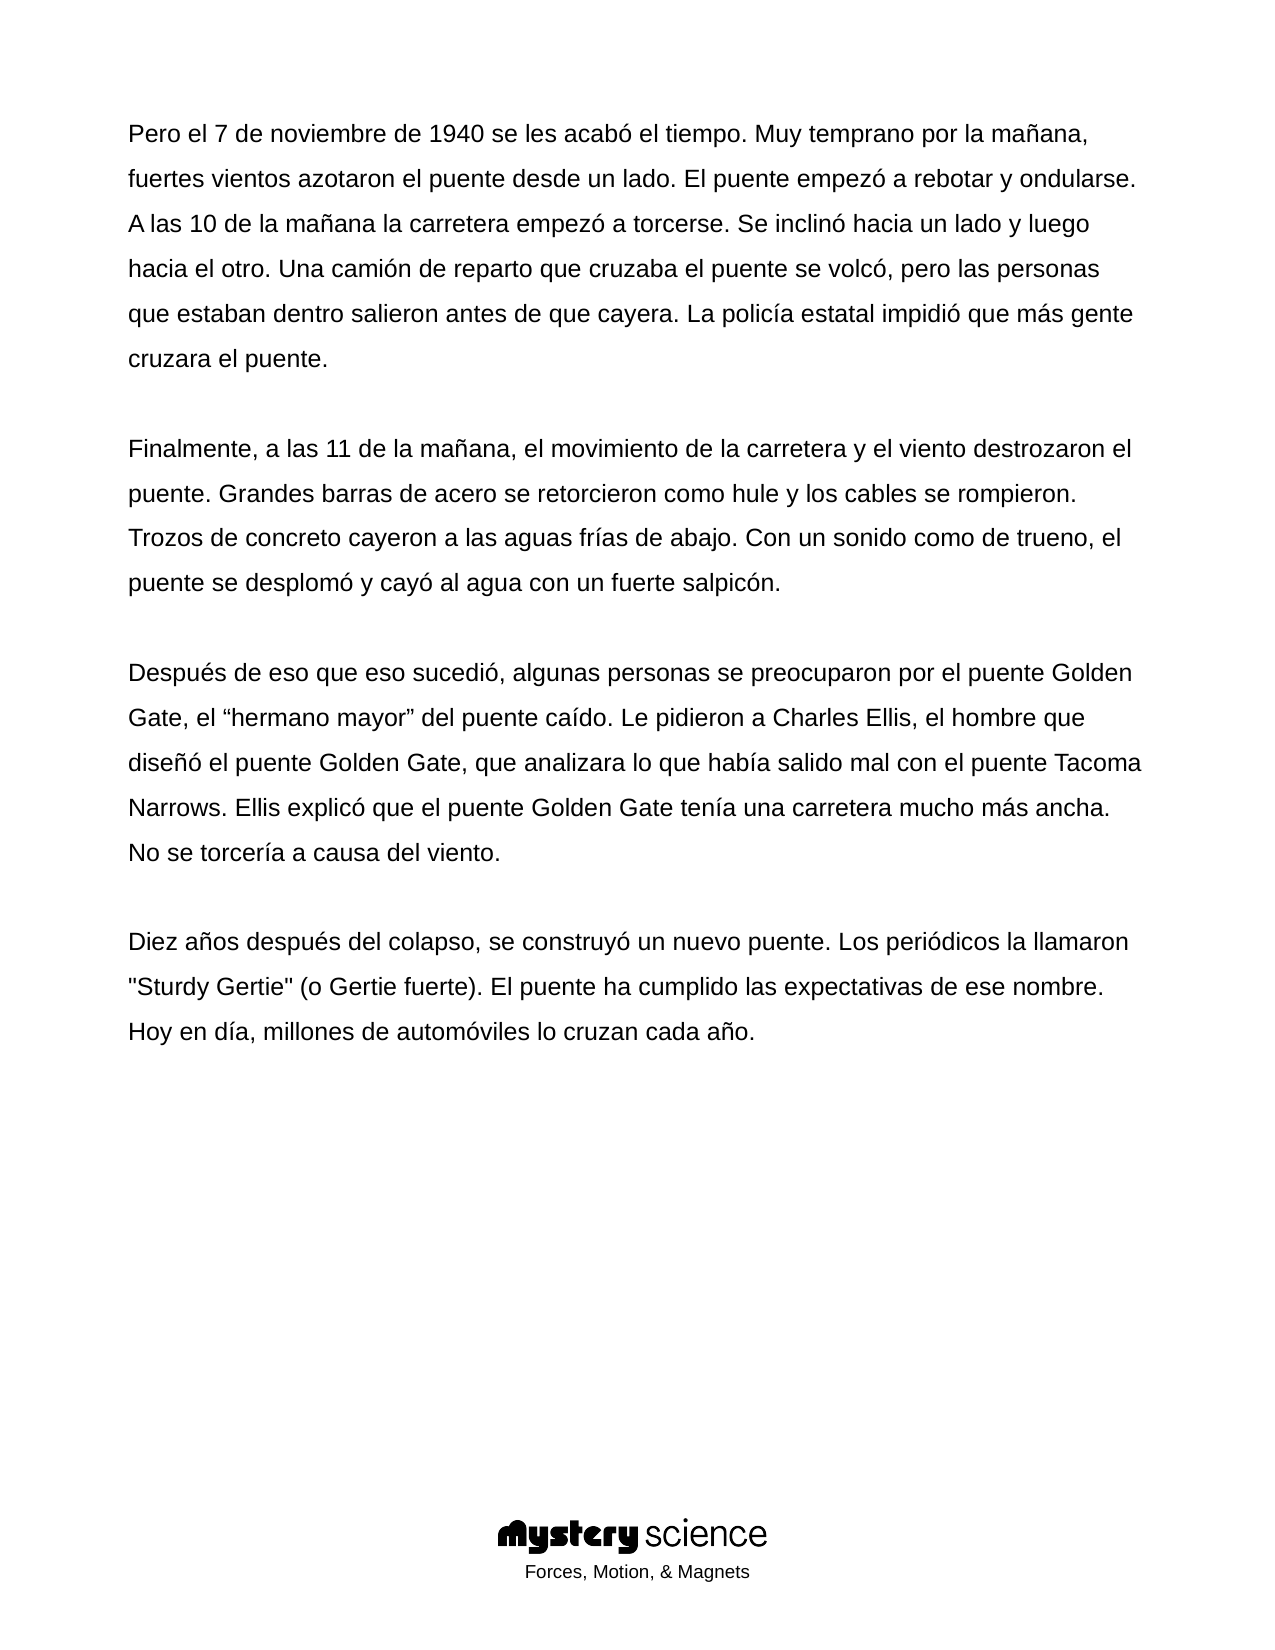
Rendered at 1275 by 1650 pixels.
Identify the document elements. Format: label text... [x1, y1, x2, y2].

picture [497, 1514, 777, 1567]
text_box Forces, Motion, & Magnets [23, 1544, 1252, 1579]
list Pero el 7 de noviembre de 1940 se les acabó el tiempo. Muy temprano por la mañana, fuertes vientos azotaron el puente desde un lado. El puente empezó a rebotar y ondularse. A las 10 de la mañana la carretera empezó a torcerse. Se inclinó hacia un lado y luego hacia el otro. Una camión de reparto que cruzaba el puente se volcó, pero las personas que estaban dentro salieron antes de que cayera. La policía estatal impidió que más gente cruzara el puente. Finalmente, a las 11 de la mañana, el movimiento de la carretera y el viento destrozaron el puente. Grandes barras de acero se retorcieron como hule y los cables se rompieron. Trozos de concreto cayeron a las aguas frías de abajo. Con un sonido como de trueno, el puente se desplomó y cayó al agua con un fuerte salpicón. Después de eso que eso sucedió, algunas personas se preocuparon por el puente Golden Gate, el “hermano mayor” del puente caído. Le pidieron a Charles Ellis, el hombre que diseñó el puente Golden Gate, que analizara lo que había salido mal con el puente Tacoma Narrows. Ellis explicó que el puente Golden Gate tenía una carretera mucho más ancha. No se torcería a causa del viento. Diez años después del colapso, se construyó un nuevo puente. Los periódicos la llamaron "Sturdy Gertie" (o Gertie fuerte). El puente ha cumplido las expectativas de ese nombre. Hoy en día, millones de automóviles lo cruzan cada año. [113, 88, 1166, 1128]
